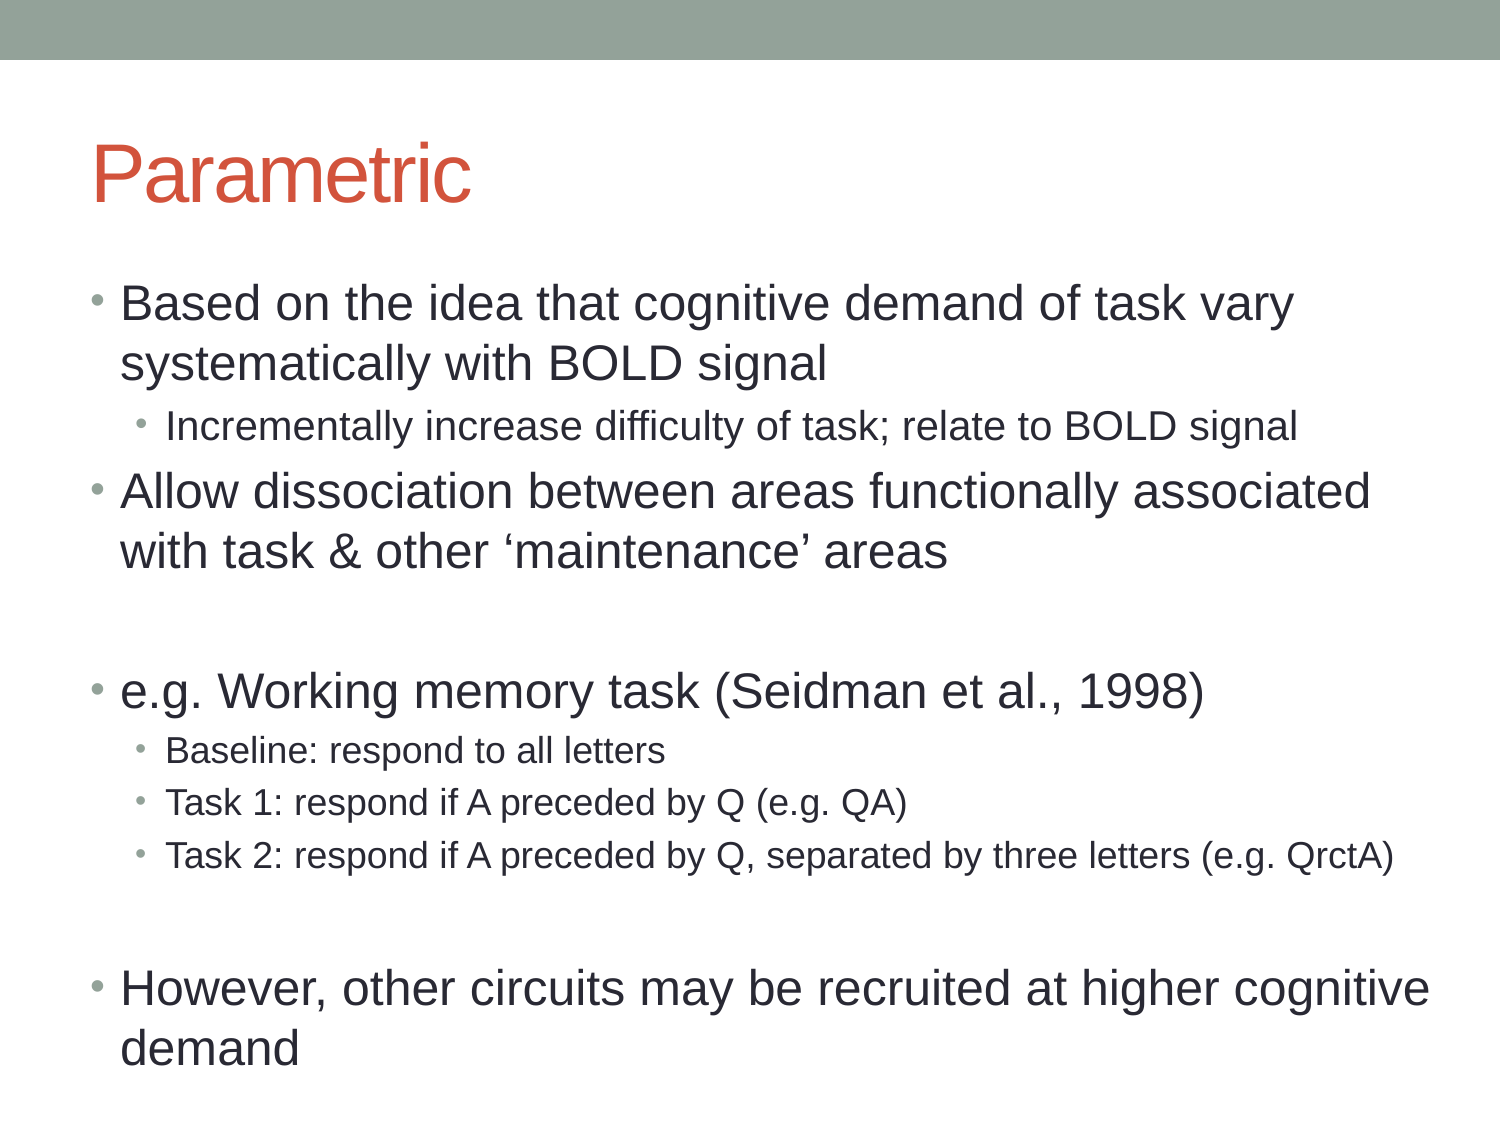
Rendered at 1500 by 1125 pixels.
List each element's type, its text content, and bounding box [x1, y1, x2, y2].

list Based on the idea that cognitive demand of task vary systematically with BOLD signal Incrementally increase difficulty of task; relate to BOLD signal Allow dissociation between areas functionally associated with task & other ‘maintenance’ areas e.g. Working memory task (Seidman et al., 1998) Baseline: respond to all letters Task 1: respond if A preceded by Q (e.g. QA) Task 2: respond if A preceded by Q, separated by three letters (e.g. QrctA) However, other circuits may be recruited at higher cognitive demand [75, 262, 1466, 1100]
title Parametric [75, 87, 1425, 250]
